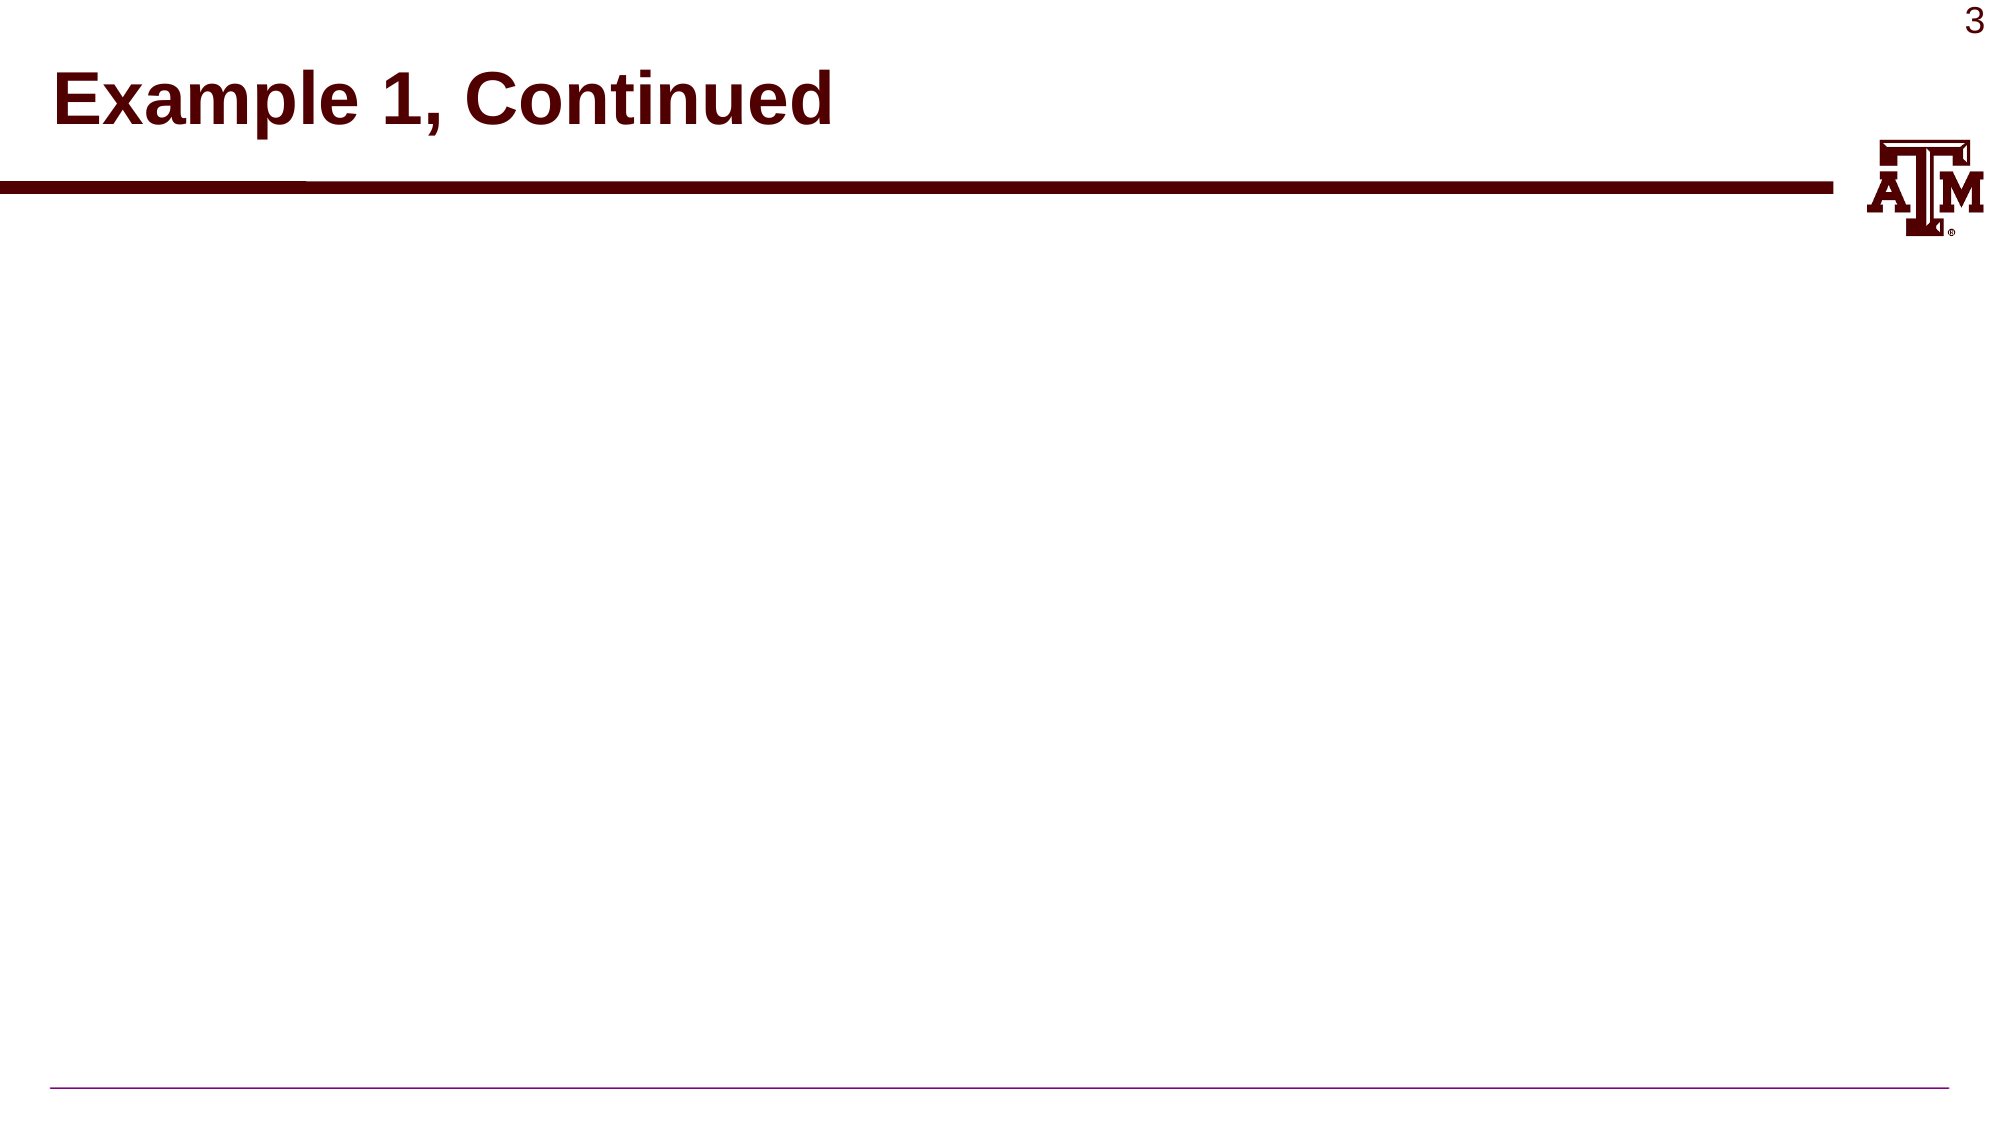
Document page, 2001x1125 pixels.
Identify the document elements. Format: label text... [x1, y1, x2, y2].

title Example 1, Continued [37, 12, 1826, 189]
picture [1850, 112, 2000, 263]
